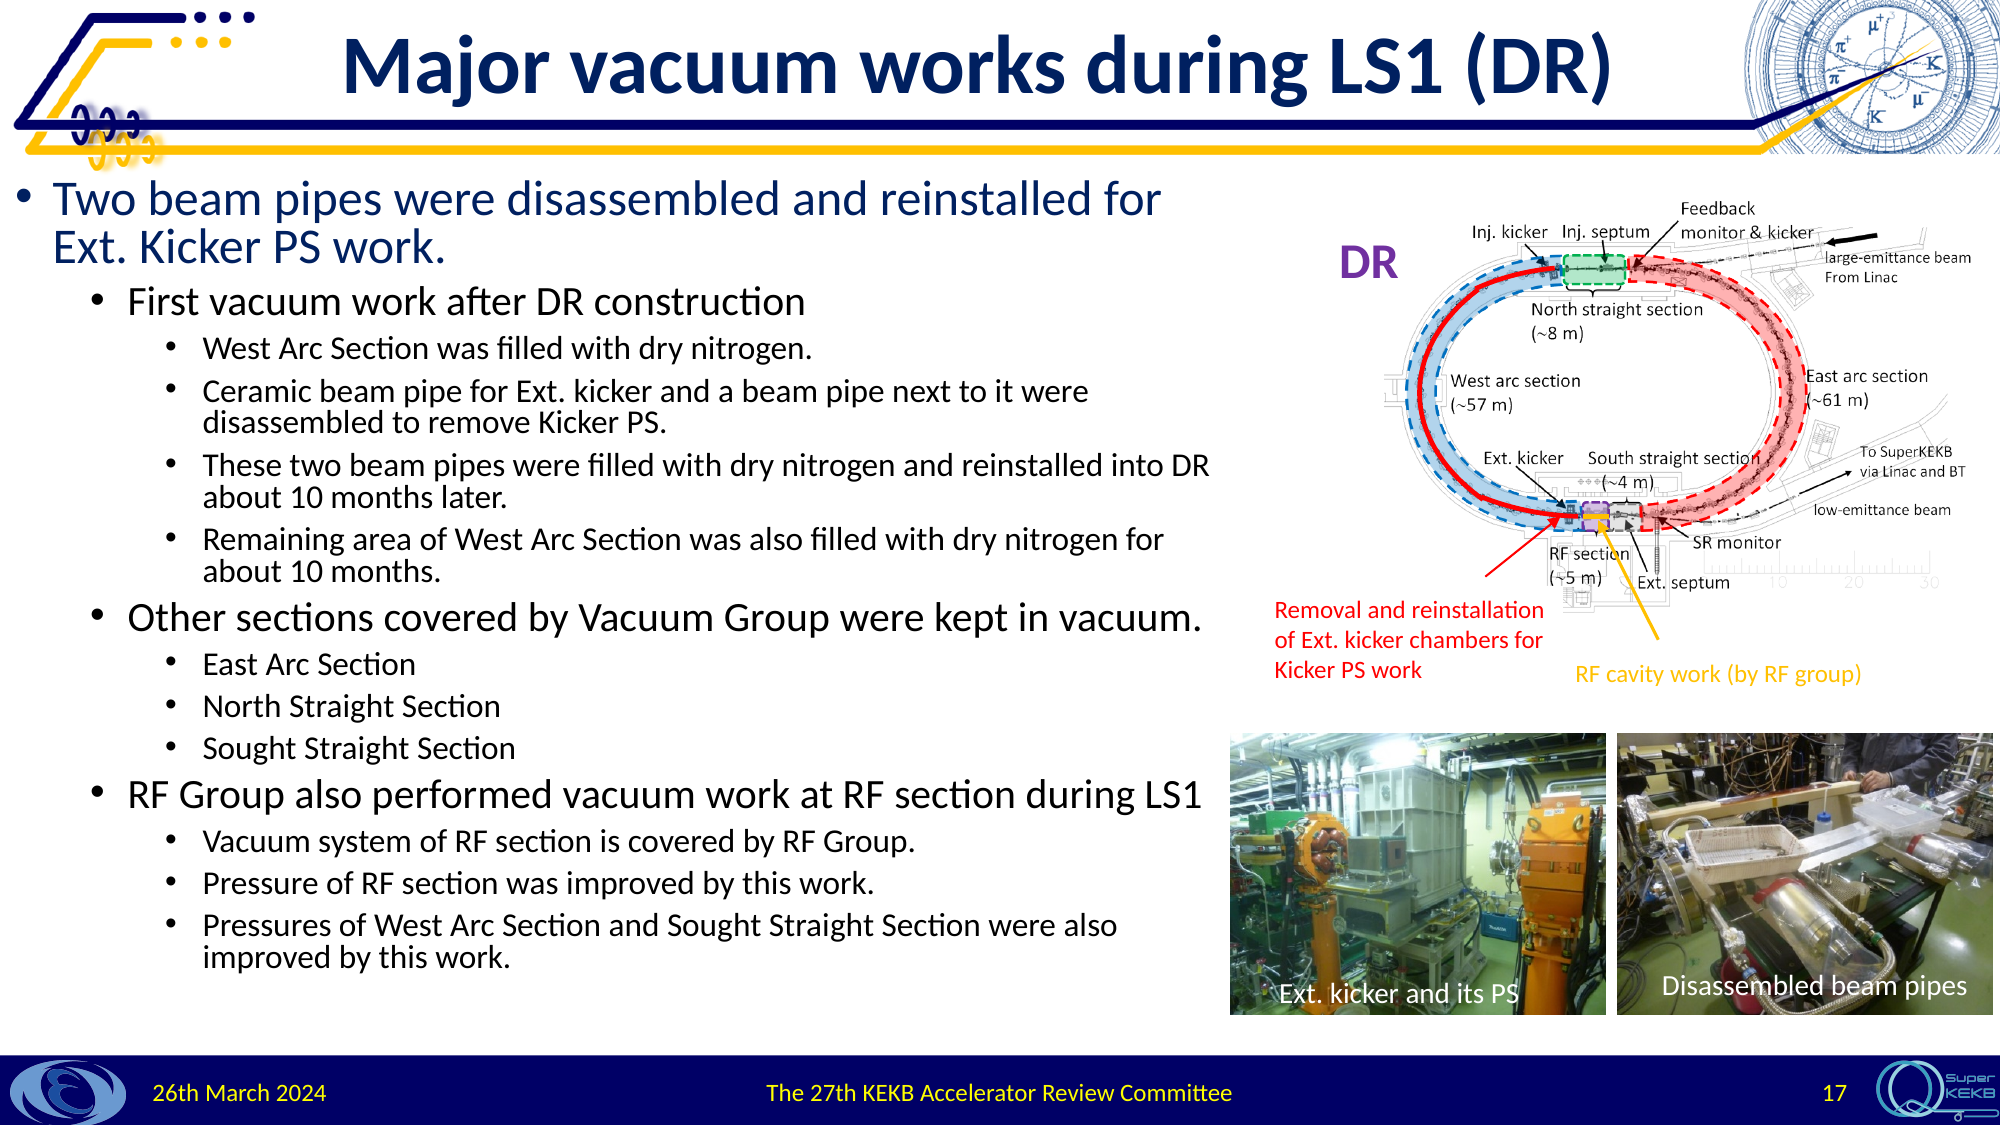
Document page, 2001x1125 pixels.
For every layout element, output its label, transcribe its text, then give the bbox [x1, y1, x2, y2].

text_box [1485, 516, 1561, 577]
footer The 27th KEKB Accelerator Review Committee [662, 1061, 1338, 1122]
picture [1384, 197, 1977, 618]
text_box Two beam pipes were disassembled and reinstalled for Ext. Kicker PS work. First vacuum work after DR construction West Arc Section was filled with dry nitrogen. Ceramic beam pipe for Ext. kicker and a beam pipe next to it were disassembled to remove Kicker PS. These two beam pipes were filled with dry nitrogen and reinstalled into DR about 10 months later. Remaining area of West Arc Section was also filled with dry nitrogen for about 10 months. Other sections covered by Vacuum Group were kept in vacuum. East Arc Section North Straight Section Sought Straight Section RF Group also performed vacuum work at RF section during LS1 Vacuum system of RF section is covered by RF Group. Pressure of RF section was improved by this work. Pressures of West Arc Section and Sought Straight Section were also improved by this work. [0, 185, 1260, 1040]
text_box [0, 1054, 2000, 1125]
picture [1617, 733, 1993, 1015]
text_box RF cavity work (by RF group) [1560, 650, 1889, 695]
picture [10, 1060, 126, 1125]
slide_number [137, 1061, 588, 1122]
picture [1875, 1057, 2000, 1125]
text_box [1598, 520, 1659, 640]
picture [0, 0, 2000, 185]
slide_number 17 [1412, 1061, 1863, 1122]
text_box DR [1319, 221, 1384, 296]
picture [1230, 733, 1606, 1015]
text_box Removal and reinstallation of Ext. kicker chambers for Kicker PS work [1259, 585, 1563, 691]
